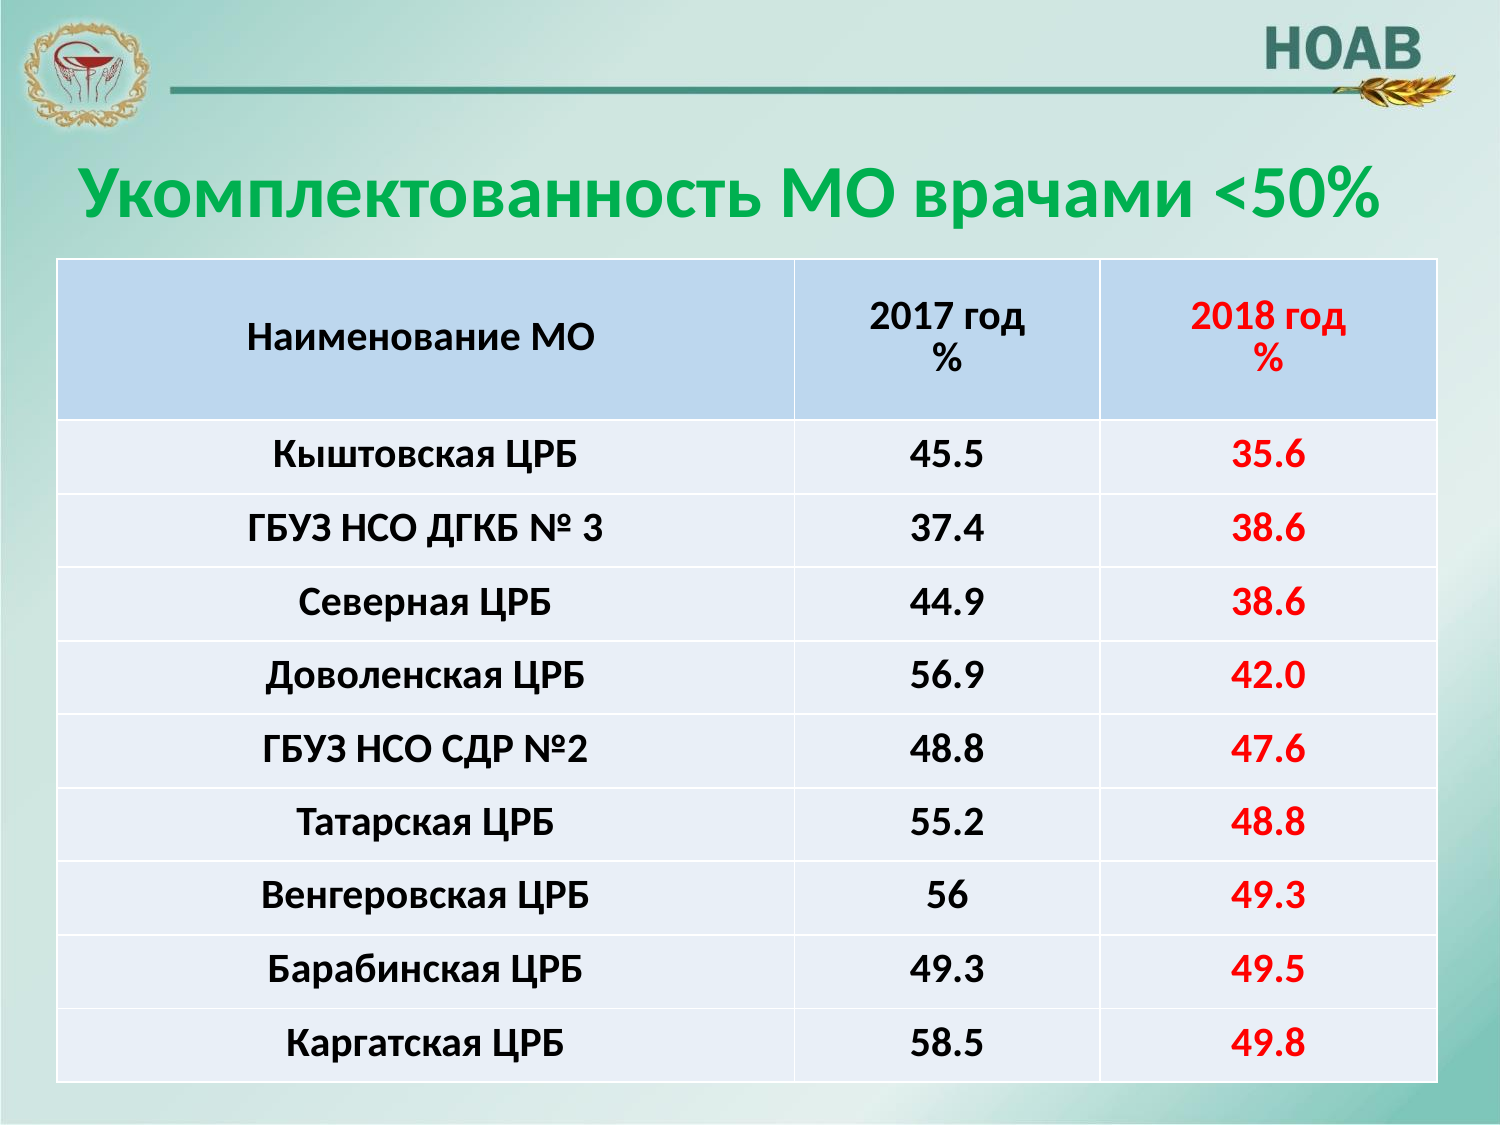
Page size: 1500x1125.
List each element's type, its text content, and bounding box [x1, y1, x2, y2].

table_cell 47.6 [1101, 715, 1436, 787]
table_cell Кыштовская ЦРБ [58, 421, 794, 493]
table_cell Северная ЦРБ [58, 568, 794, 640]
table_cell 55.2 [795, 789, 1099, 860]
table_cell 48.8 [795, 715, 1099, 787]
table_cell ГБУЗ НСО СДР №2 [58, 715, 794, 787]
table_header Наименование МО [58, 260, 794, 419]
table_cell Татарская ЦРБ [58, 789, 794, 860]
table_cell 49.3 [795, 936, 1099, 1008]
table_cell 45.5 [795, 421, 1099, 493]
table_cell Венгеровская ЦРБ [58, 862, 794, 934]
table_cell 37.4 [795, 495, 1099, 566]
table_cell Барабинская ЦРБ [58, 936, 794, 1008]
table_cell 38.6 [1101, 568, 1436, 640]
table_cell 49.5 [1101, 936, 1436, 1008]
table_header 2018 год % [1101, 260, 1436, 419]
table_cell 56 [795, 862, 1099, 934]
table_cell 49.3 [1101, 862, 1436, 934]
picture [0, 0, 1500, 1125]
table_cell Каргатская ЦРБ [58, 1009, 794, 1081]
table_cell 42.0 [1101, 642, 1436, 713]
table_cell 48.8 [1101, 789, 1436, 860]
table_cell 35.6 [1101, 421, 1436, 493]
table_header 2017 год % [795, 260, 1099, 419]
table_cell Доволенская ЦРБ [58, 642, 794, 713]
table_cell 38.6 [1101, 495, 1436, 566]
table_cell 49.8 [1101, 1009, 1436, 1081]
table_cell 56.9 [795, 642, 1099, 713]
text_box Укомплектованность МО врачами <50% [63, 134, 1414, 240]
table_cell ГБУЗ НСО ДГКБ № 3 [58, 495, 794, 566]
table_cell 58.5 [795, 1009, 1099, 1081]
table_cell 44.9 [795, 568, 1099, 640]
